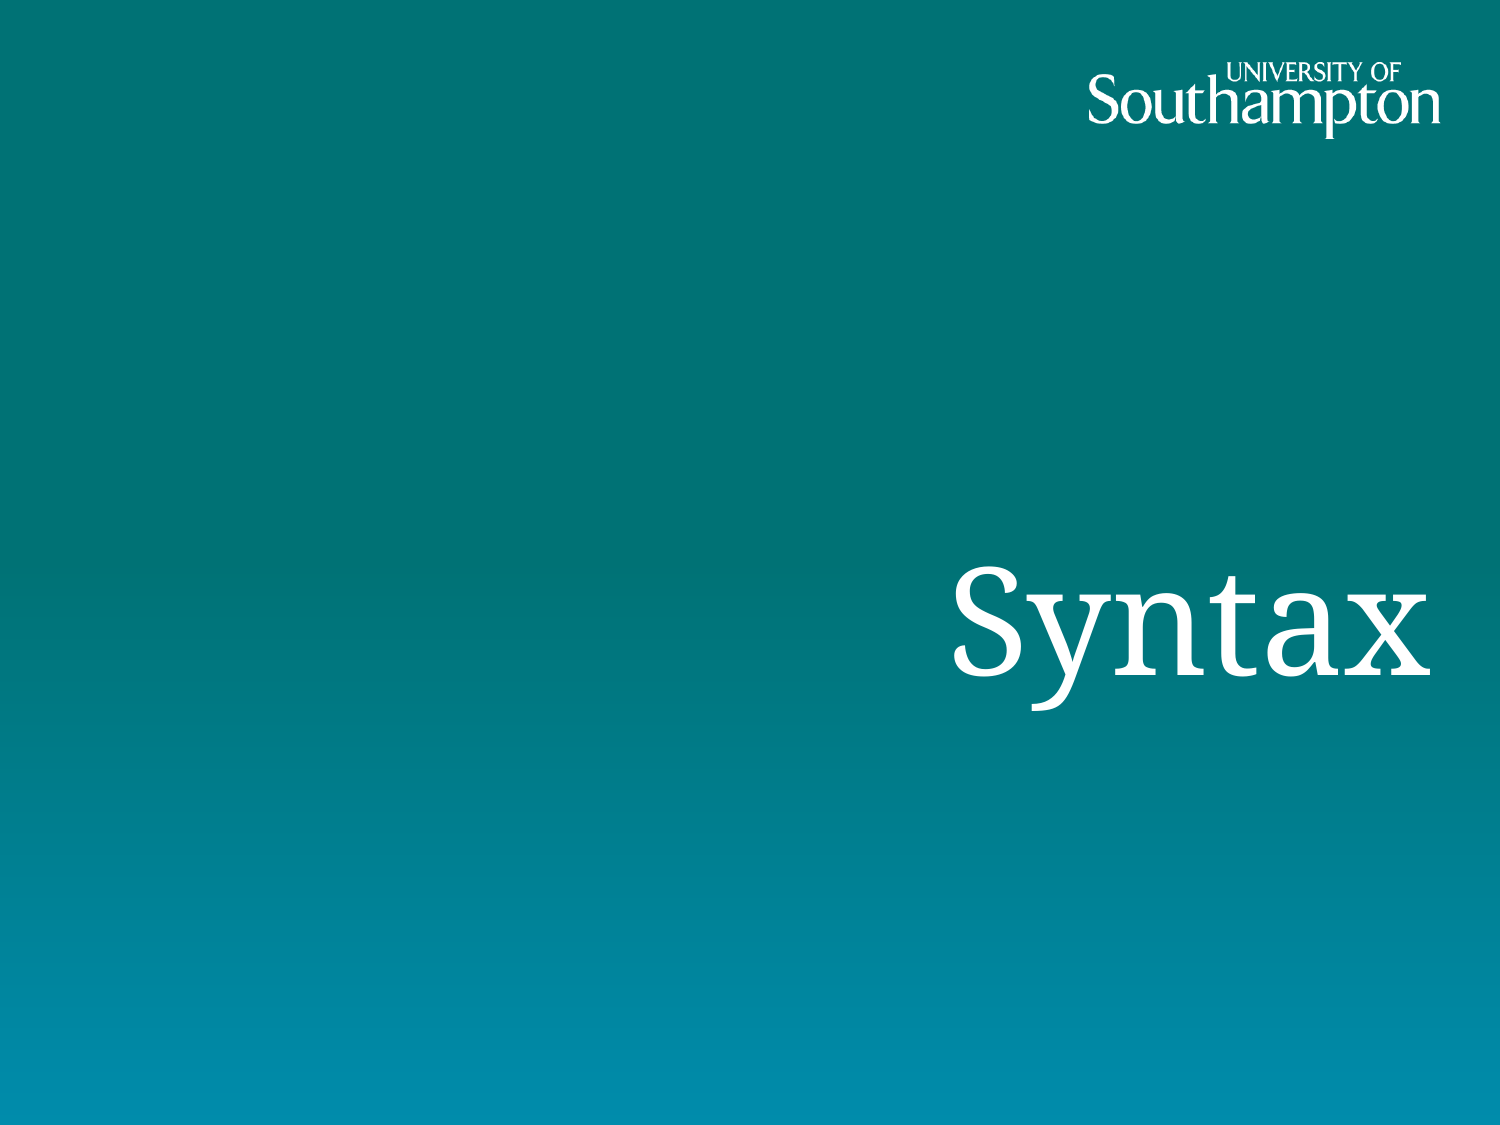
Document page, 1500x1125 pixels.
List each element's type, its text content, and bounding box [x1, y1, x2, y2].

title Syntax [52, 278, 1448, 953]
picture [1089, 62, 1441, 139]
